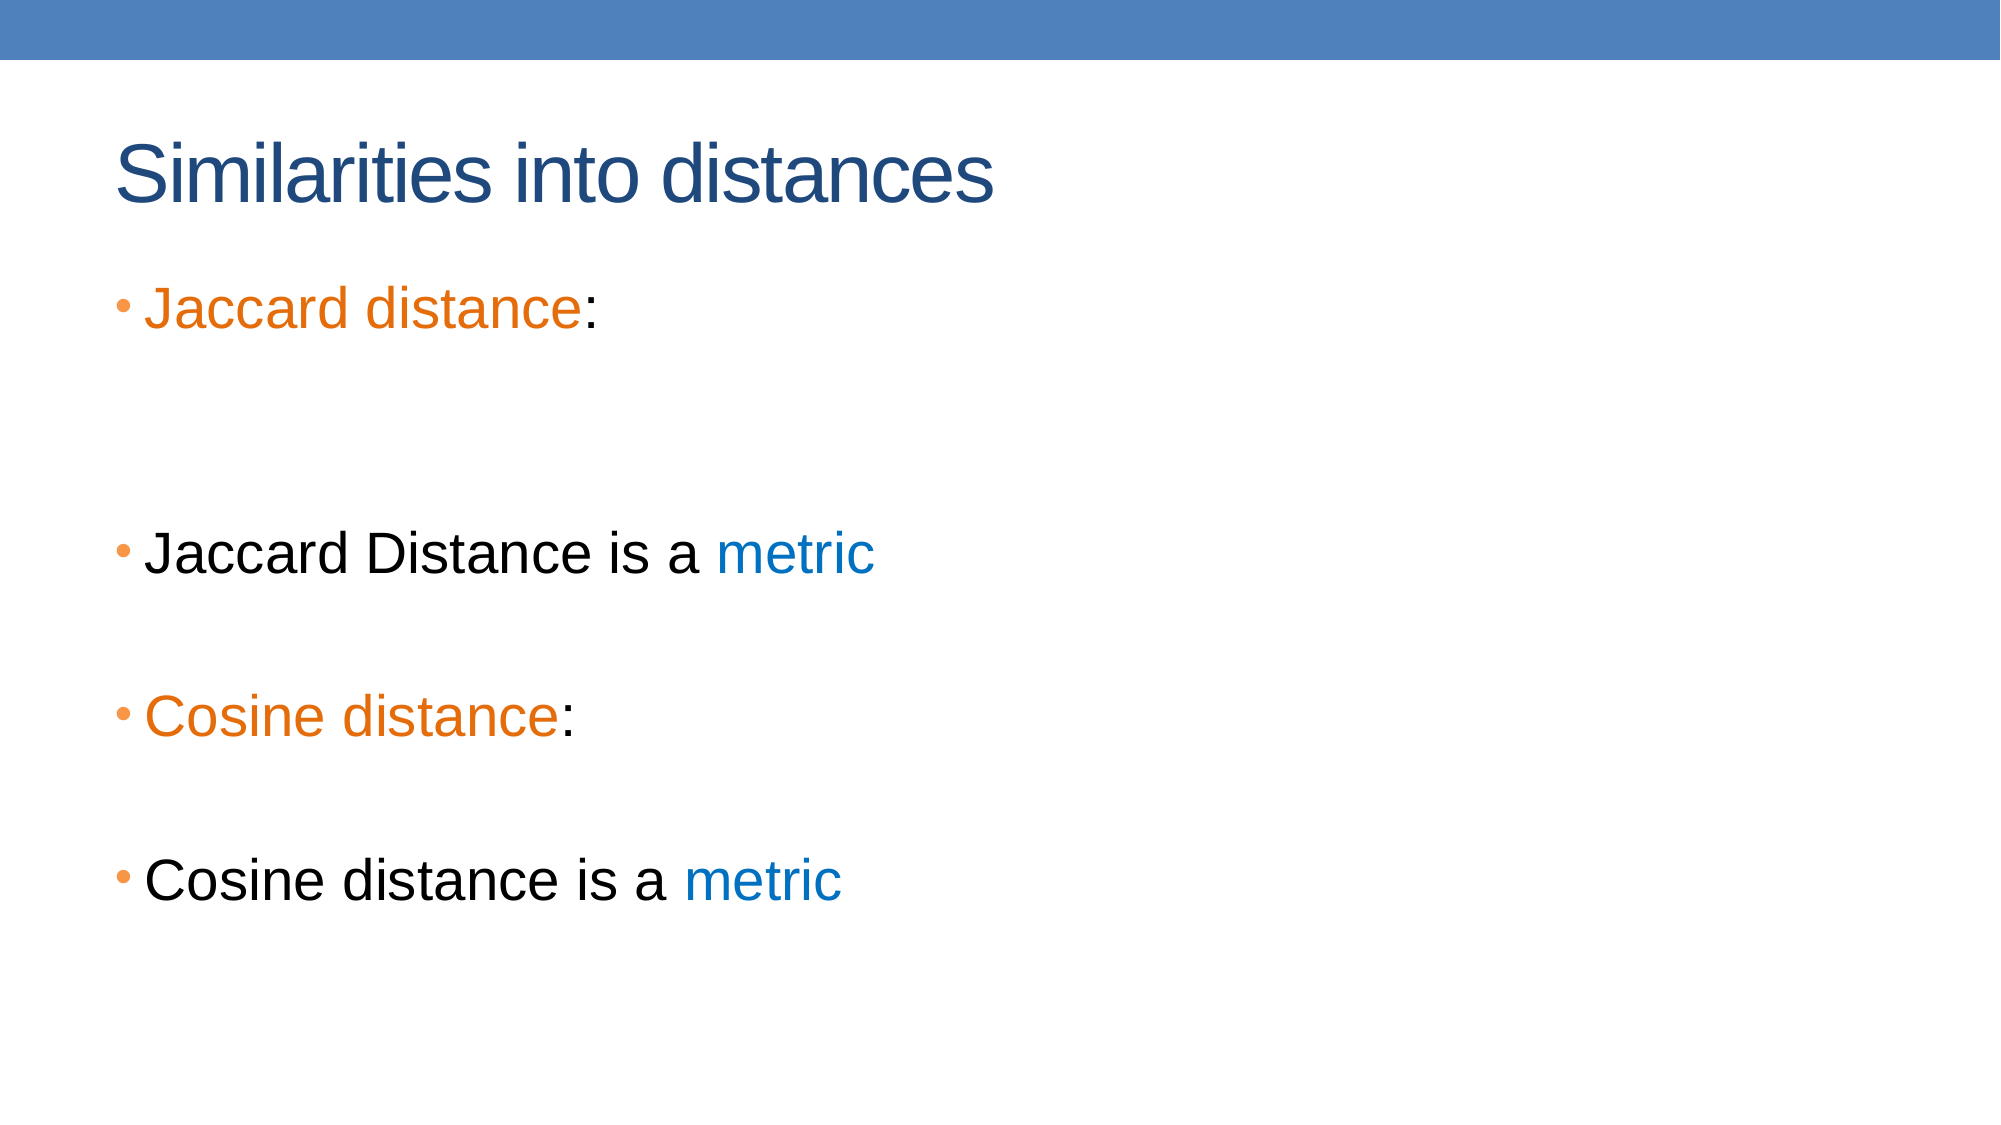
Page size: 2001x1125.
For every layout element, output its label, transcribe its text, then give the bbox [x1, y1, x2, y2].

title Similarities into distances [99, 87, 1900, 250]
